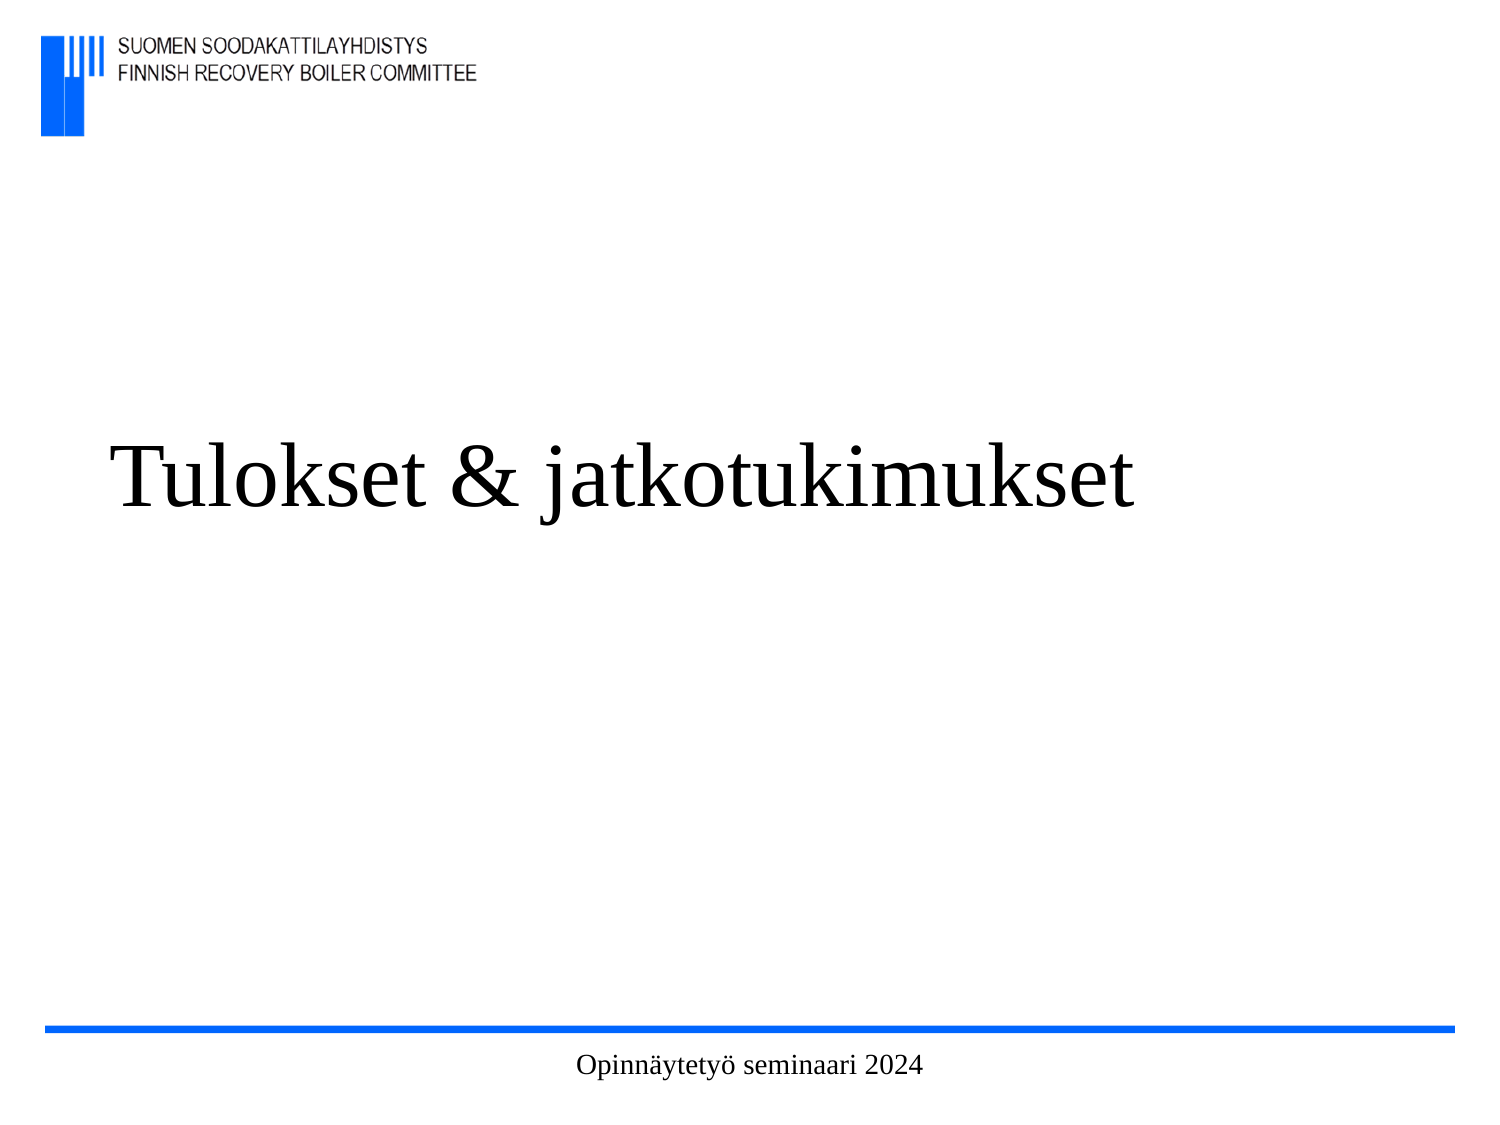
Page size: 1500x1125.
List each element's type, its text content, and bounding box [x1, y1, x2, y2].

footer Opinnäytetyö seminaari 2024 [512, 1025, 988, 1100]
picture [41, 30, 481, 137]
title Tulokset & jatkotukimukset [94, 349, 1420, 591]
